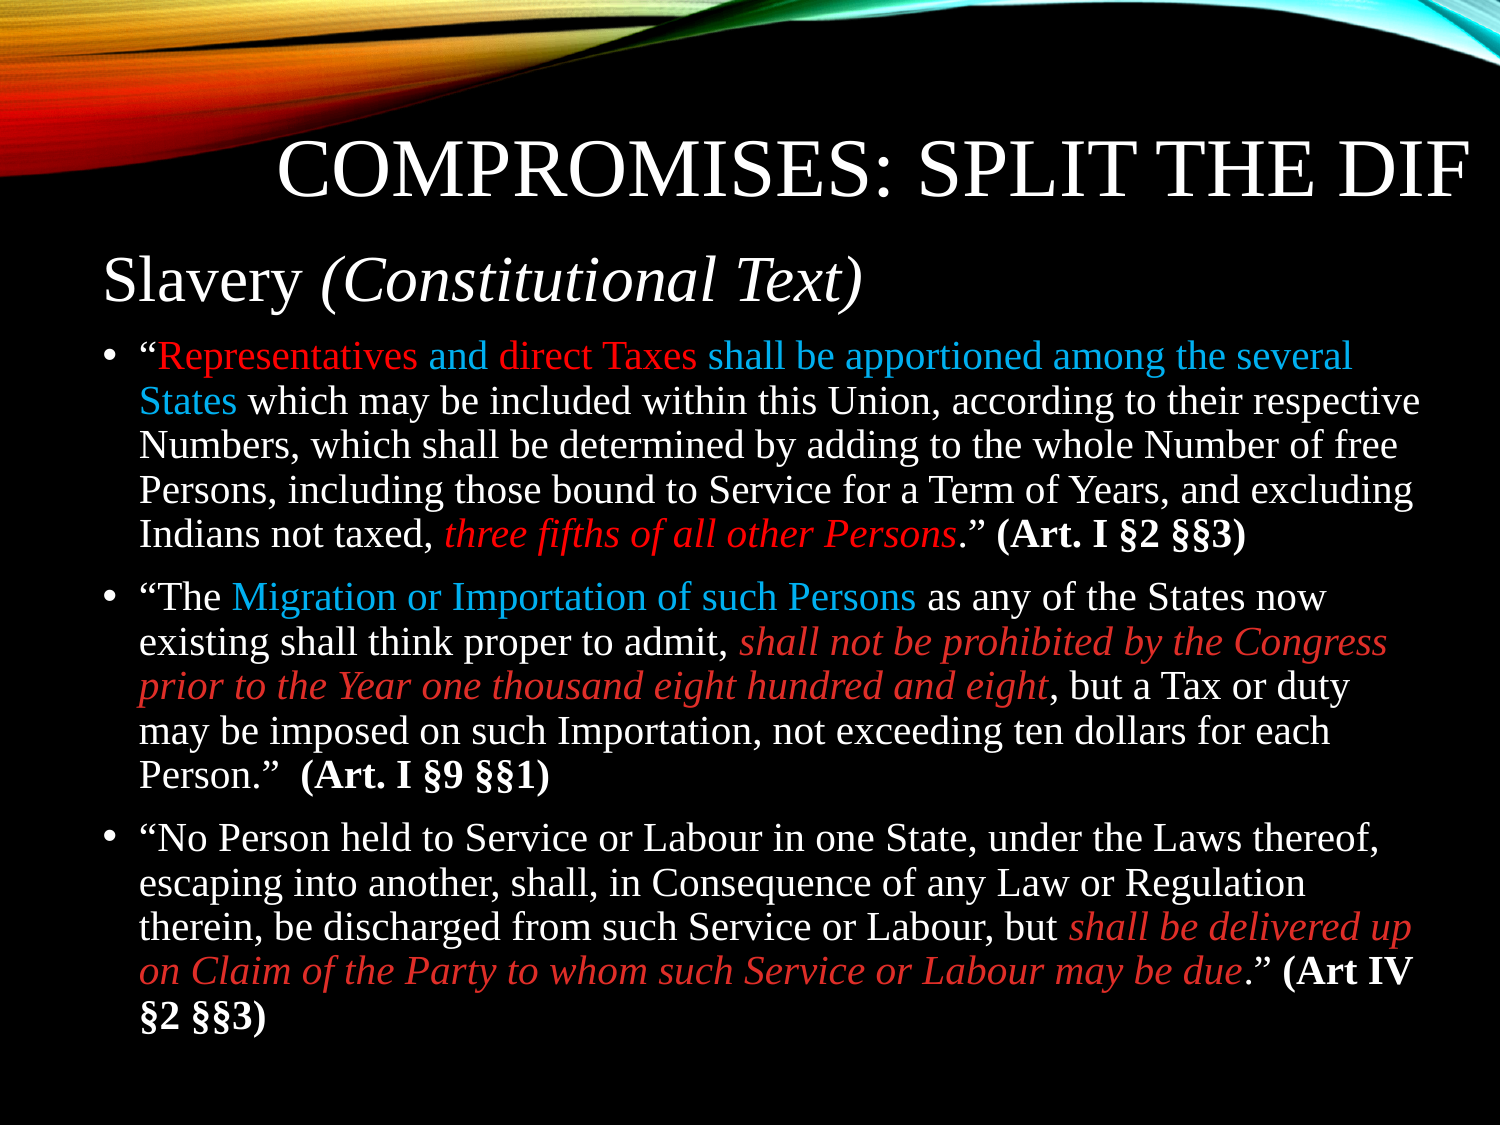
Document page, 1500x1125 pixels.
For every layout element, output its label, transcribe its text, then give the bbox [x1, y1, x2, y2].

picture [0, 0, 1500, 178]
list Slavery (Constitutional Text) “Representatives and direct Taxes shall be apportioned among the several States which may be included within this Union, according to their respective Numbers, which shall be determined by adding to the whole Number of free Persons, including those bound to Service for a Term of Years, and excluding Indians not taxed, three fifths of all other Persons.” (Art. I §2 §§3) “The Migration or Importation of such Persons as any of the States now existing shall think proper to admit, shall not be prohibited by the Congress prior to the Year one thousand eight hundred and eight, but a Tax or duty may be imposed on such Importation, not exceeding ten dollars for each Person.” (Art. I §9 §§1) “No Person held to Service or Labour in one State, under the Laws thereof, escaping into another, shall, in Consequence of any Law or Regulation therein, be discharged from such Service or Labour, but shall be delivered up on Claim of the Party to whom such Service or Labour may be due.” (Art IV §2 §§3) [87, 237, 1438, 1063]
title COMPROMISES: SPLIT THE DIF [162, 63, 1488, 276]
